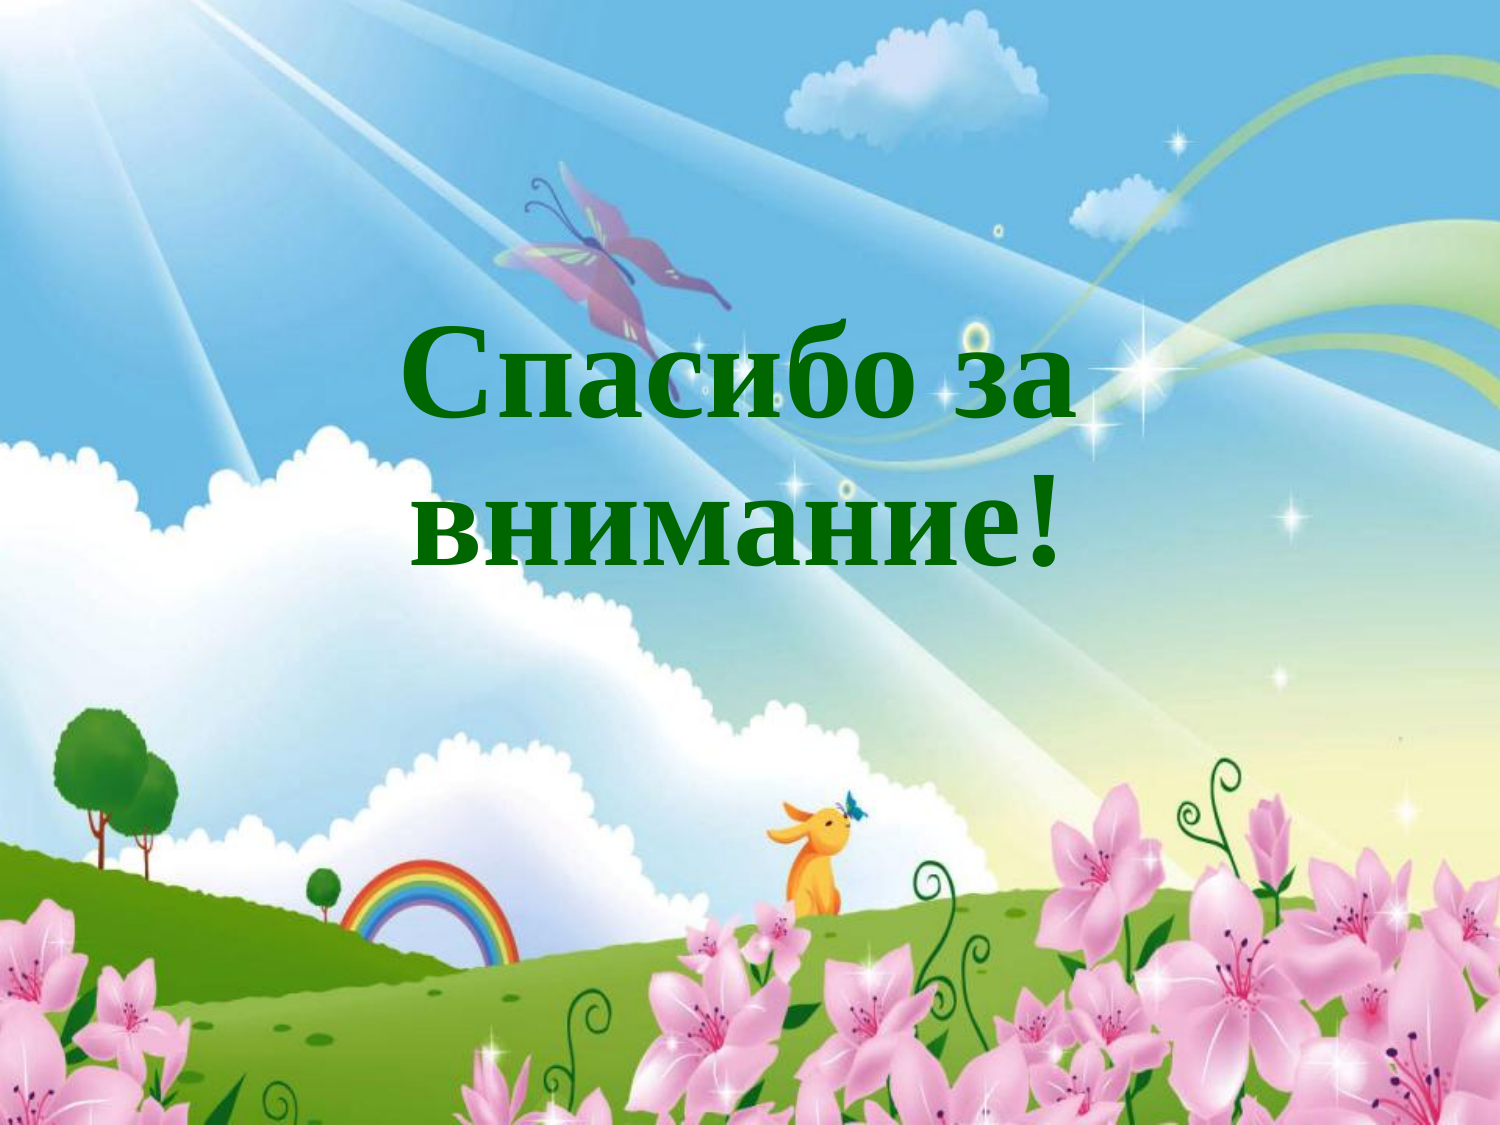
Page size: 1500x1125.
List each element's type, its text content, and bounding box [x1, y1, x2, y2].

text_box Спасибо за внимание! [76, 290, 1400, 728]
picture [0, 0, 1500, 1125]
